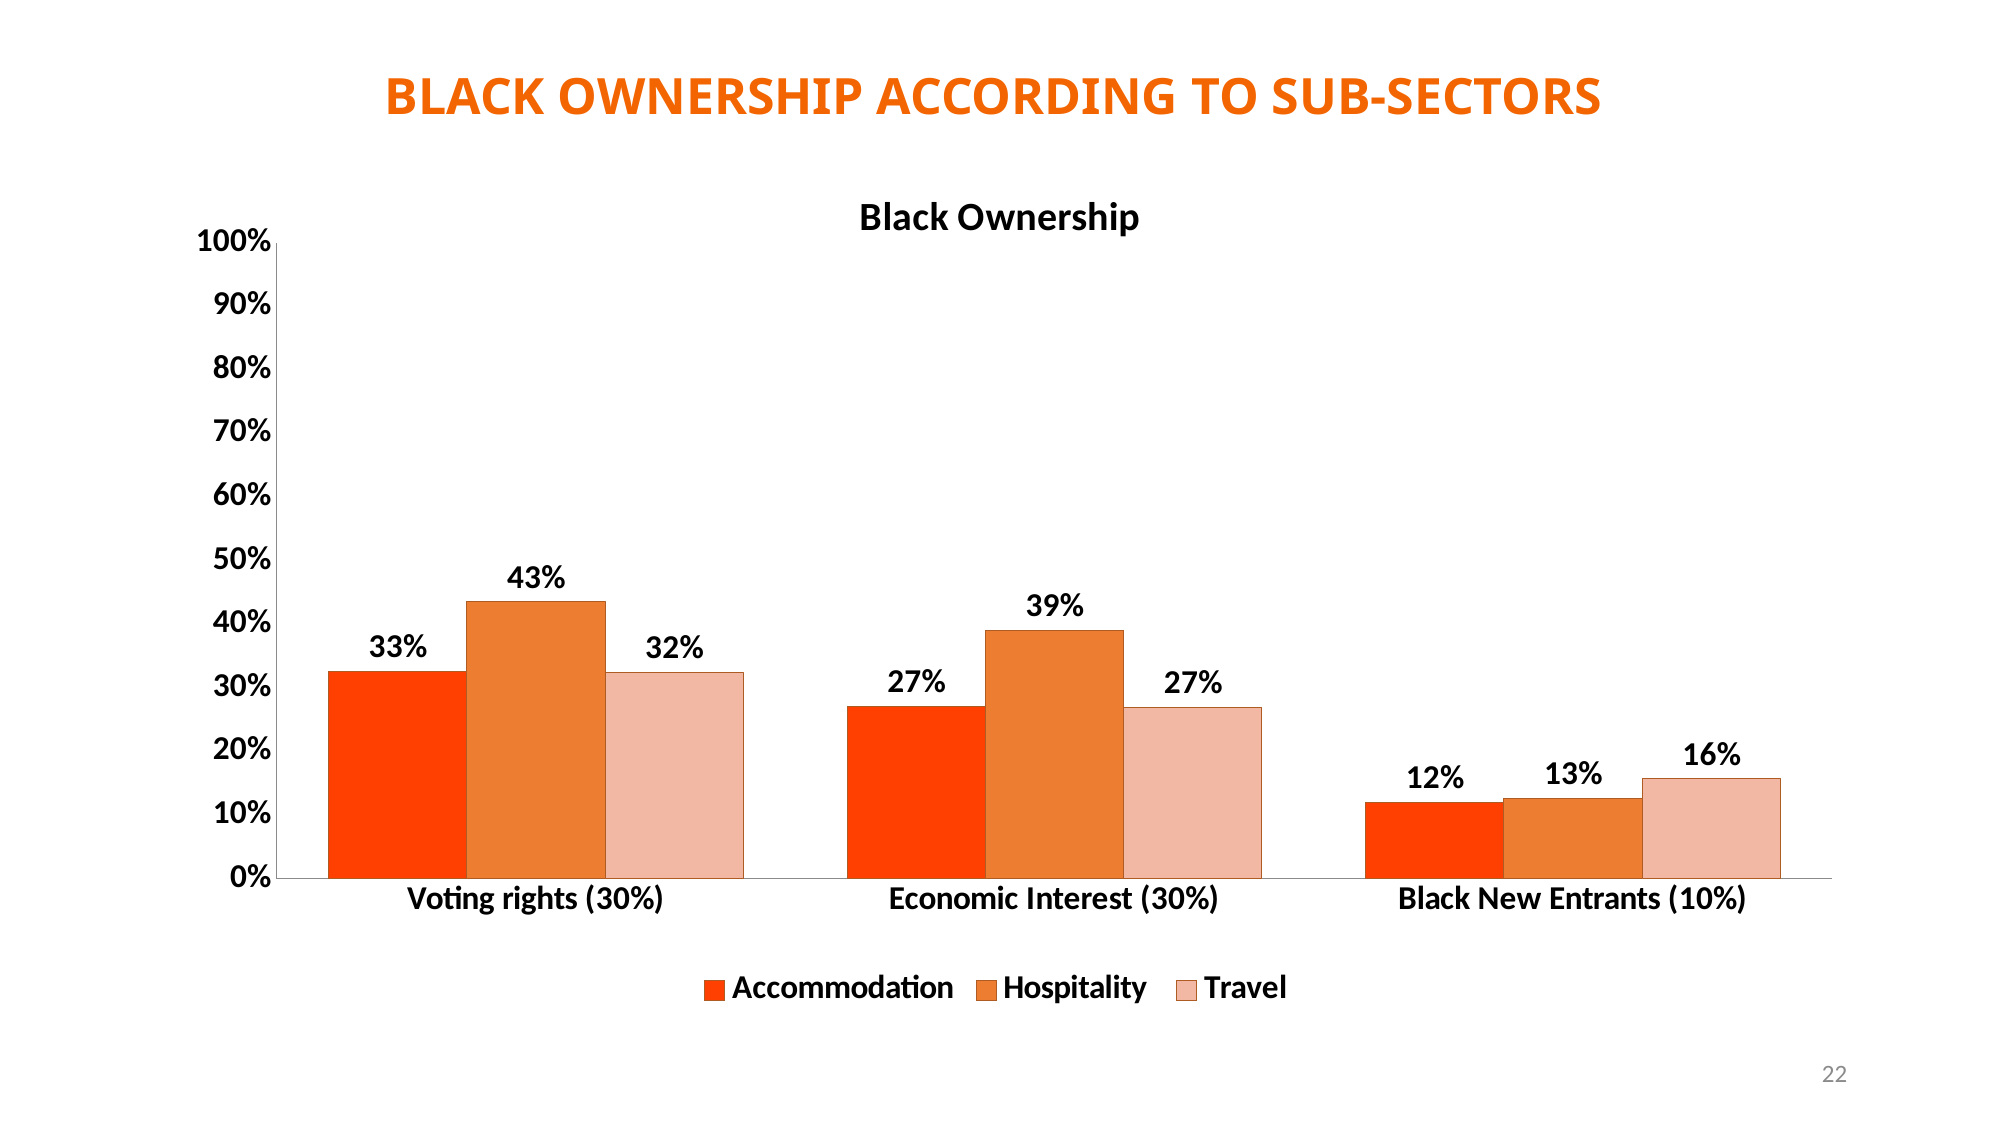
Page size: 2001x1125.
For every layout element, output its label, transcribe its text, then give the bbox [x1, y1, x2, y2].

title BLACK OWNERSHIP ACCORDING TO SUB-SECTORS [137, 59, 1863, 138]
slide_number 22 [1412, 1042, 1863, 1103]
chart [137, 162, 1863, 1014]
